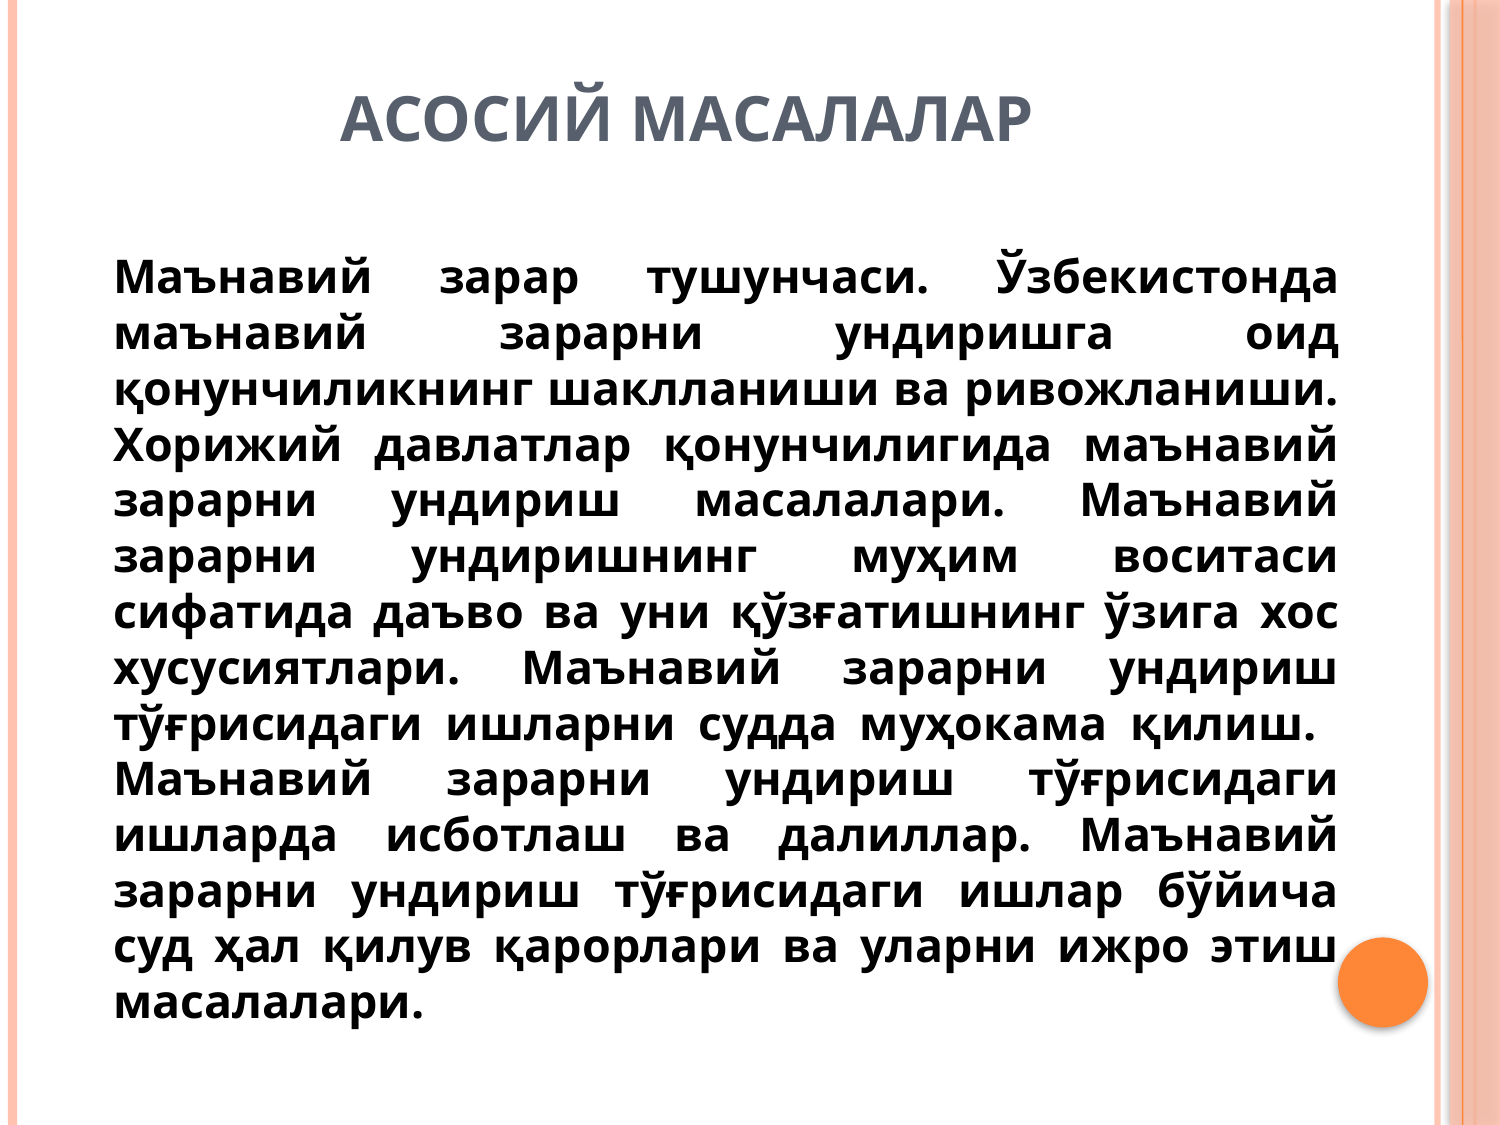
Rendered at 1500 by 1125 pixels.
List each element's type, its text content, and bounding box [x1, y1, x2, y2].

title Асосий масалалар [75, 45, 1300, 161]
list Маънавий зарар тушунчаси. Ўзбекистонда маънавий зарарни ундиришга оид қонунчиликнинг шаклланиши ва ривожланиши. Xорижий давлатлар қонунчилигида маънавий зарарни ундириш масалалари. Маънавий зарарни ундиришнинг муҳим воситаси сифатида даъво ва уни қўзғатишнинг ўзига хос хусусиятлари. Маънавий зарарни ундириш тўғрисидаги ишларни судда муҳокама қилиш. Маънавий зарарни ундириш тўғрисидаги ишларда исботлаш ва далиллар. Маънавий зарарни ундириш тўғрисидаги ишлар бўйича суд ҳал қилув қарорлари ва уларни ижро этиш масалалари. [53, 172, 1355, 1047]
